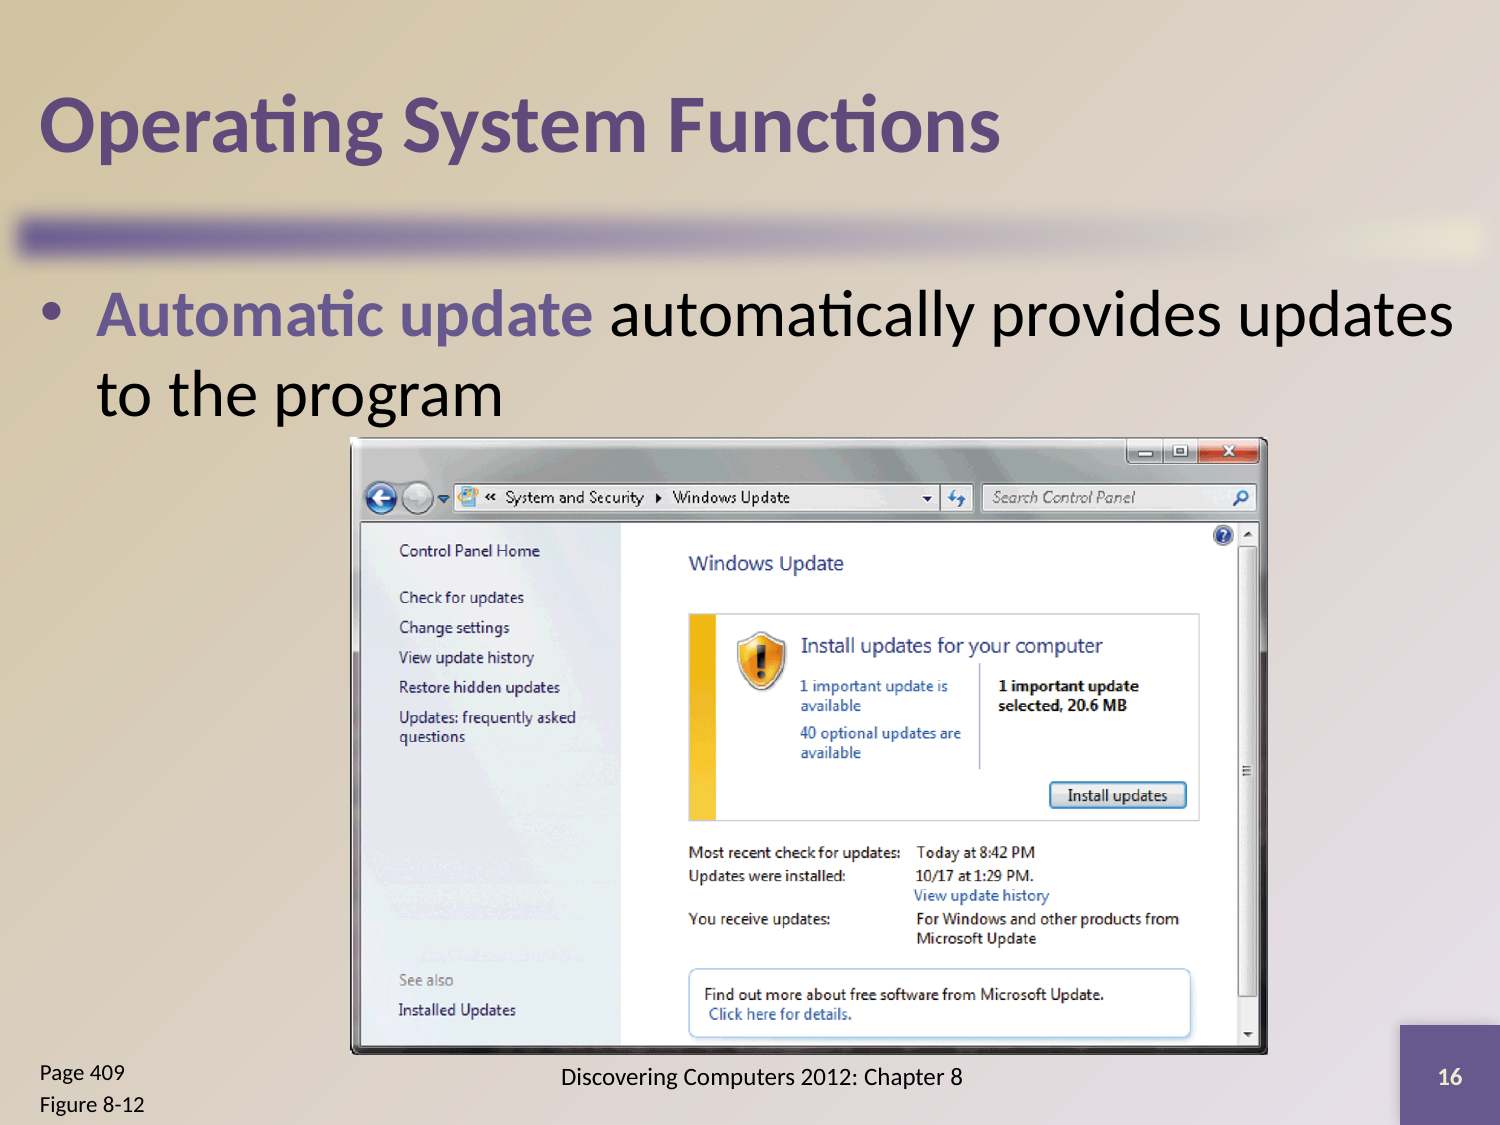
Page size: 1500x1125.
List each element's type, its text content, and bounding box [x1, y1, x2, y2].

picture [349, 437, 1268, 1055]
footer Discovering Computers 2012: Chapter 8 [450, 1063, 1075, 1113]
slide_number 16 [1400, 1025, 1500, 1125]
list Automatic update automatically provides updates to the program [24, 262, 1475, 1025]
list Page 409 Figure 8-12 [24, 1050, 300, 1125]
title Operating System Functions [24, 24, 1475, 213]
